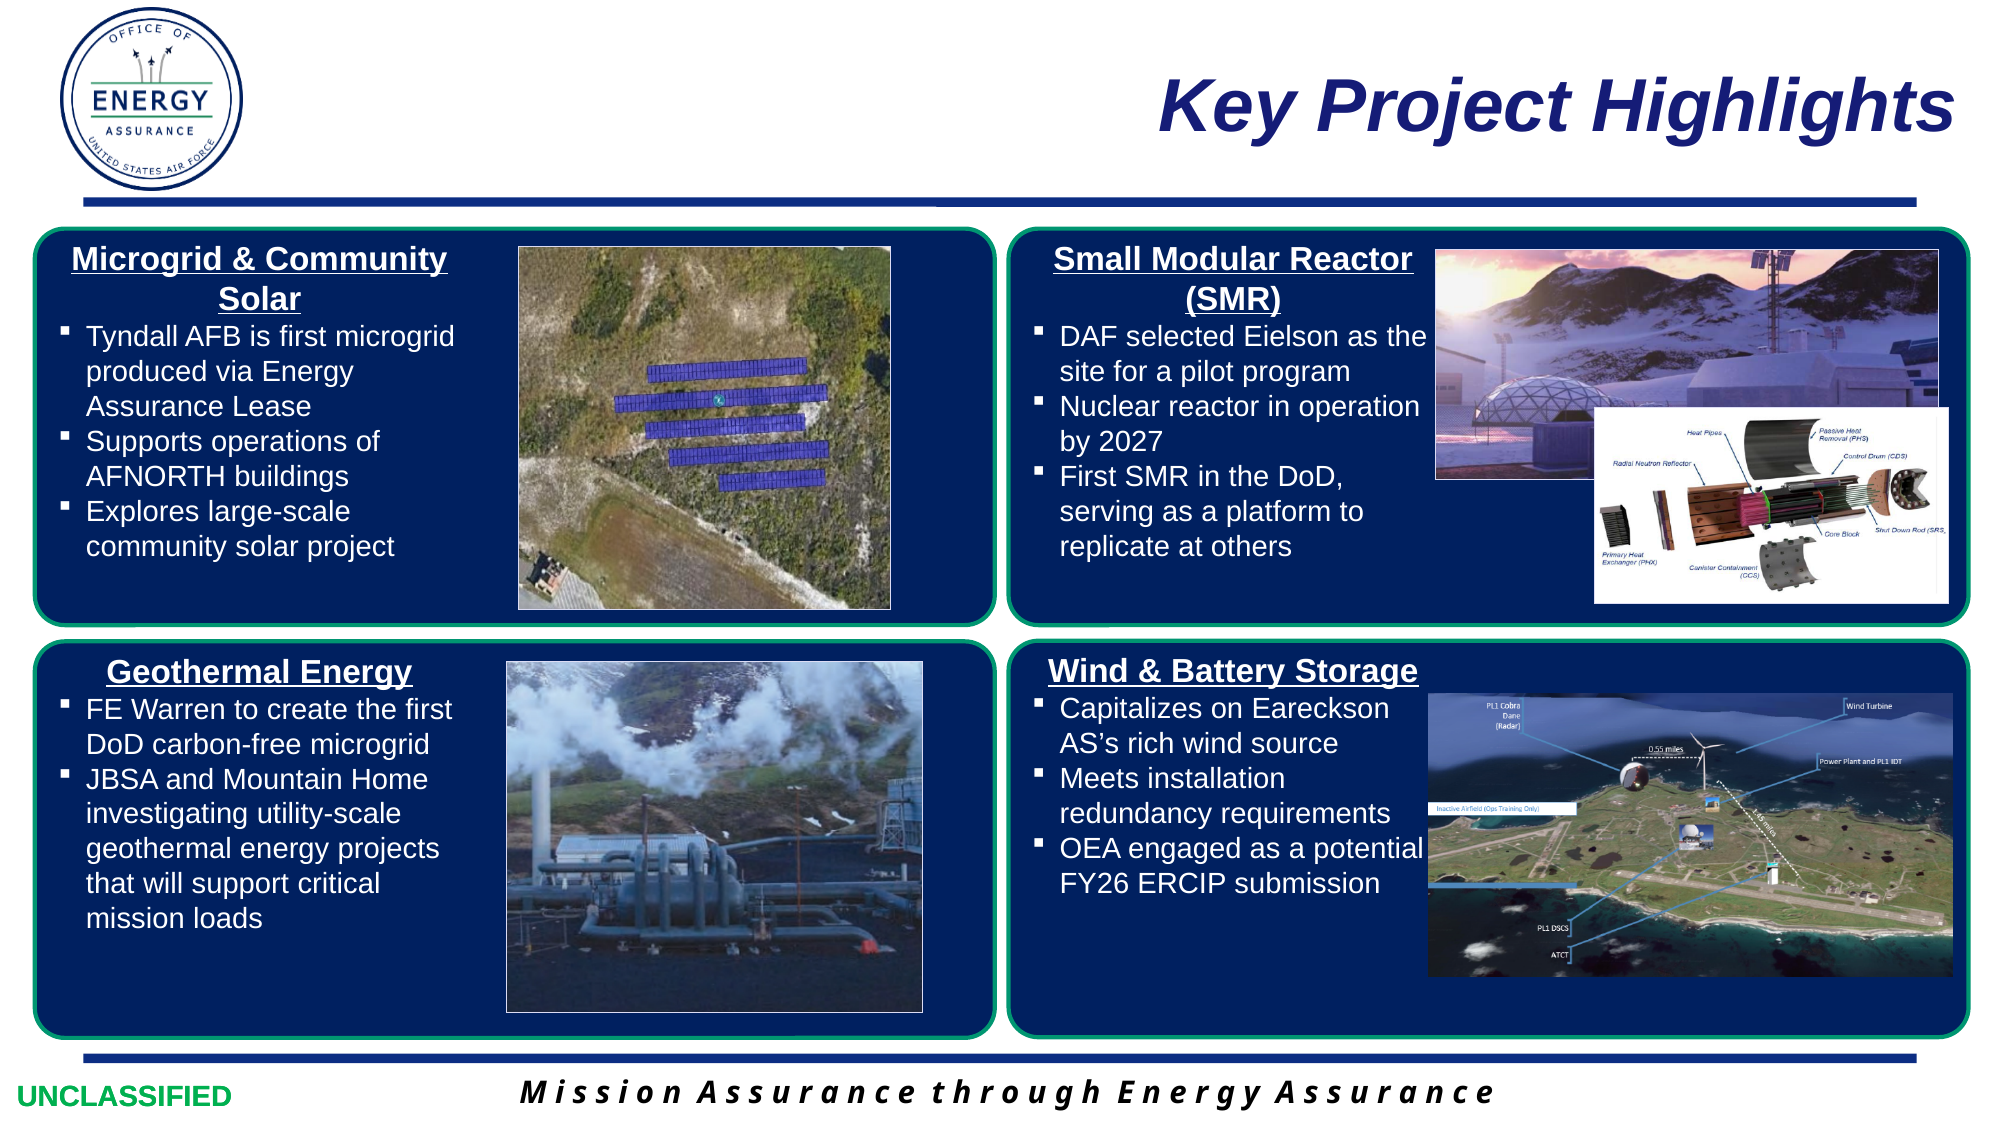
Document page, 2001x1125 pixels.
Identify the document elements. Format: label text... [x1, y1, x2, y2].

text_box Wind & Battery Storage Capitalizes on Eareckson AS’s rich wind source Meets installation redundancy requirements OEA engaged as a potential FY26 ERCIP submission [1006, 638, 1971, 1040]
title Key Project Highlights [410, 7, 1974, 196]
text_box Microgrid & Community Solar Tyndall AFB is first microgrid produced via Energy Assurance Lease Supports operations of AFNORTH buildings Explores large-scale community solar project [32, 226, 997, 628]
picture [1427, 693, 1954, 977]
picture [506, 660, 924, 1013]
text_box Small Modular Reactor (SMR) DAF selected Eielson as the site for a pilot program Nuclear reactor in operation by 2027 First SMR in the DoD, serving as a platform to replicate at others [1006, 226, 1971, 628]
picture [517, 246, 891, 610]
picture [60, 7, 243, 191]
slide_number 10 [1045, 798, 1422, 859]
picture [1434, 249, 1949, 604]
text_box Geothermal Energy FE Warren to create the first DoD carbon-free microgrid JBSA and Mountain Home investigating utility-scale geothermal energy projects that will support critical mission loads [32, 639, 997, 1040]
